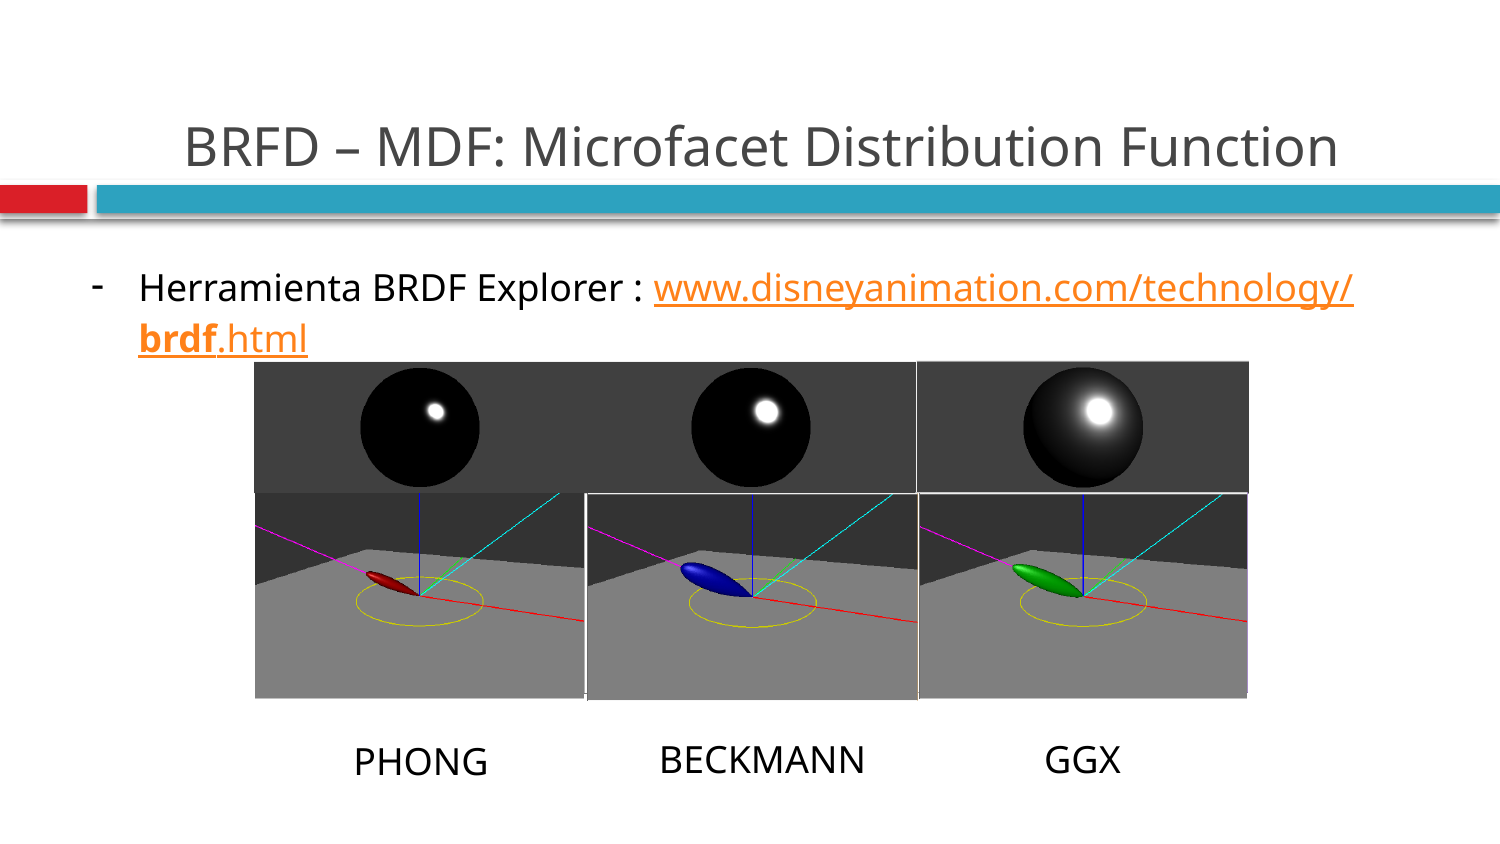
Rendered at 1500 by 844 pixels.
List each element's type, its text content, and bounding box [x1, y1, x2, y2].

picture [254, 360, 1249, 701]
text_box GGX [1029, 728, 1136, 789]
text_box Herramienta BRDF Explorer : www.disneyanimation.com/technology/brdf.html [76, 256, 1425, 374]
text_box BECKMANN [644, 728, 881, 789]
text_box PHONG [338, 730, 504, 791]
title BRFD – MDF: Microfacet Distribution Function [99, 12, 1425, 185]
